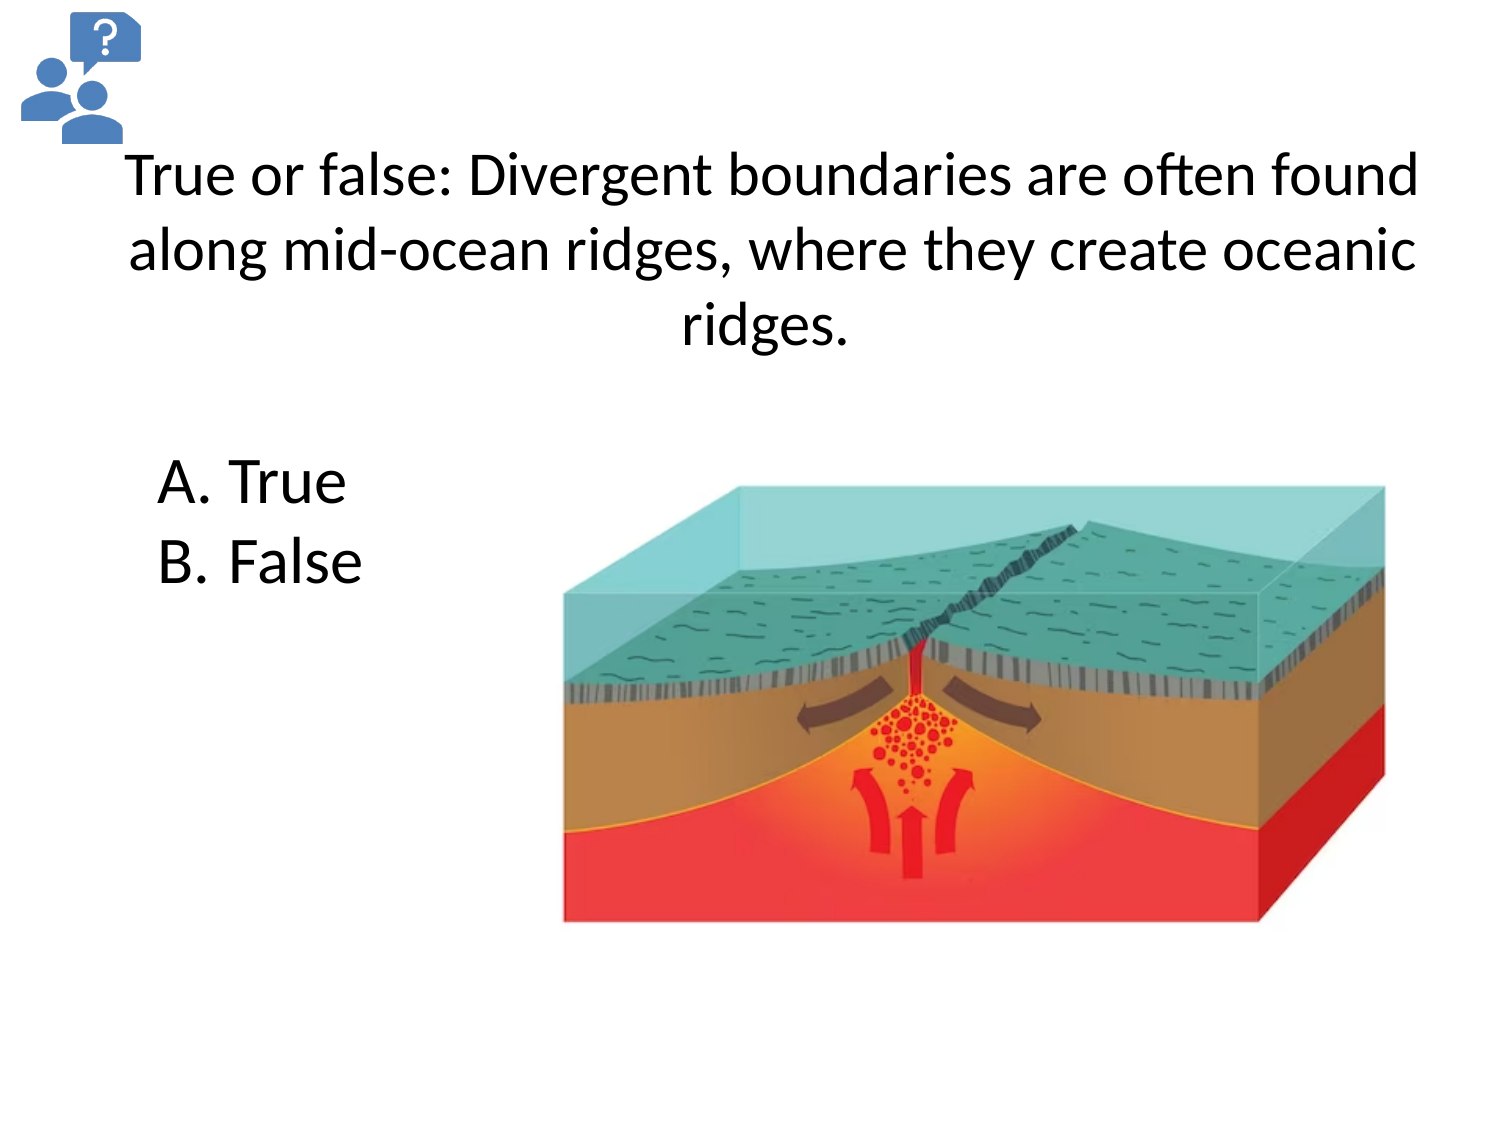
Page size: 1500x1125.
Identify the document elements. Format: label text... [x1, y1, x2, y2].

picture [485, 405, 1465, 996]
text_box True or false: Divergent boundaries are often found along mid-ocean ridges, where they create oceanic ridges. [83, 149, 1464, 342]
text_box True False [138, 421, 480, 853]
text_box [0, 0, 162, 157]
